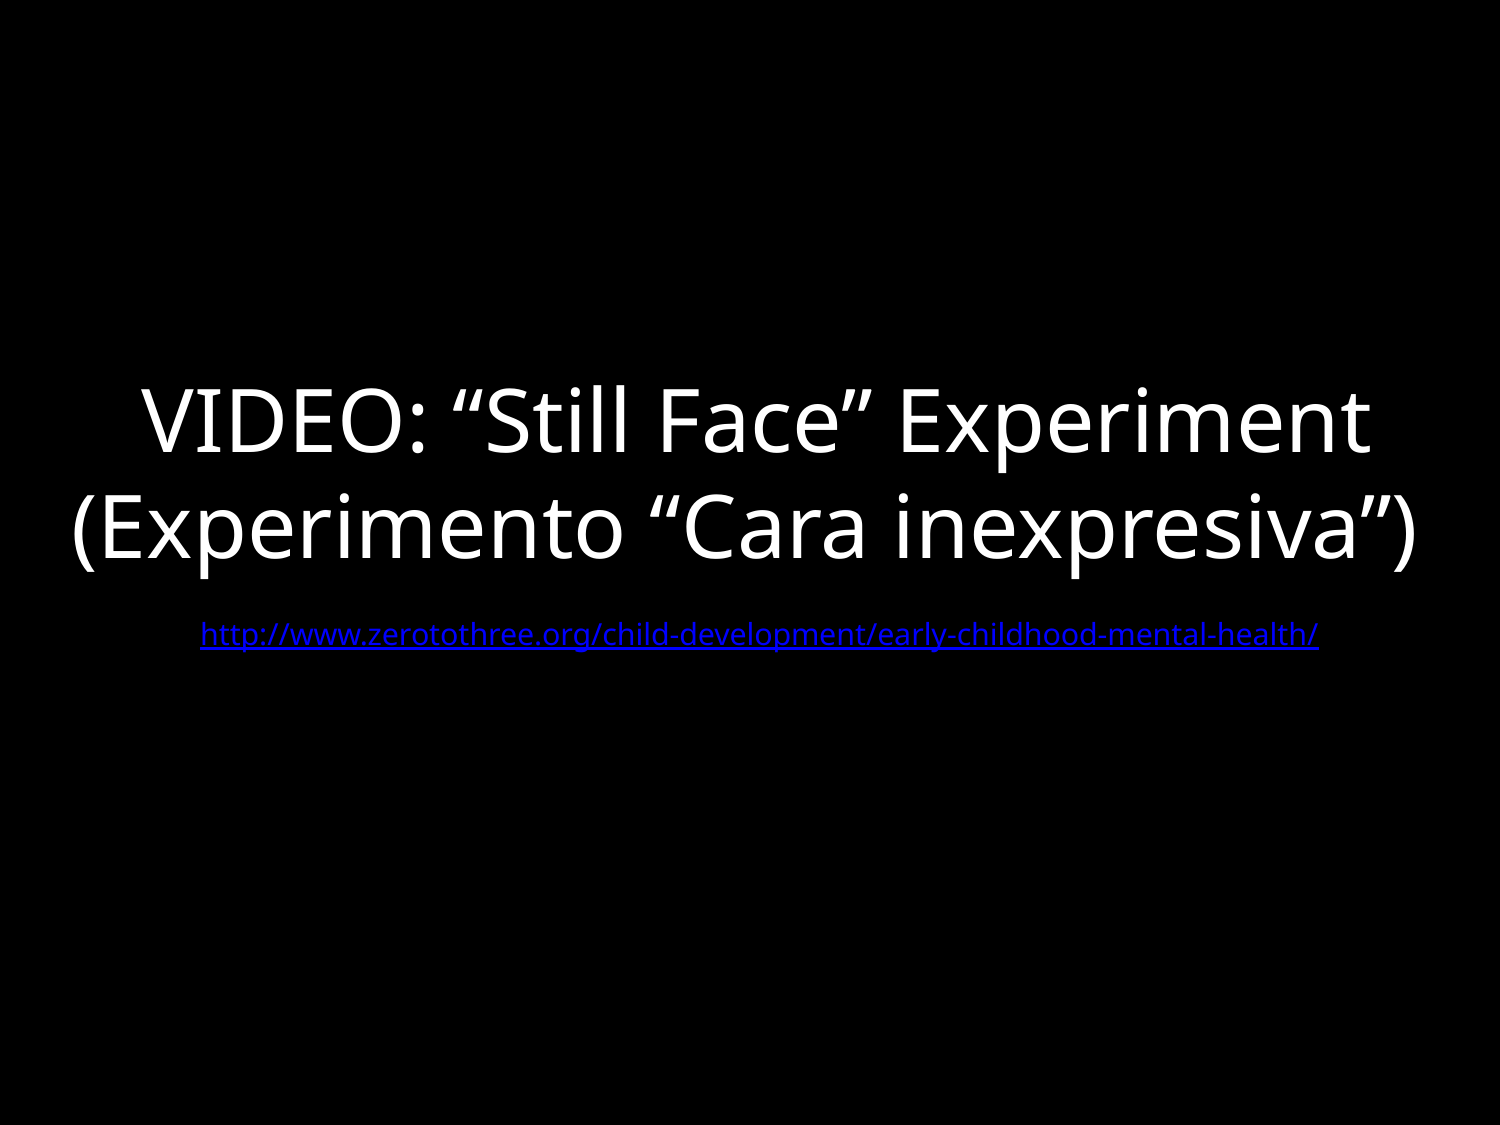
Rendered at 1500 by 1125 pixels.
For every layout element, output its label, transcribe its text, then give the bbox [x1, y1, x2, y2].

subtitle http://www.zerotothree.org/child-development/early-childhood-mental-health/ [77, 607, 1441, 664]
title VIDEO: “Still Face” Experiment (Experimento “Cara inexpresiva”) [56, 349, 1459, 591]
